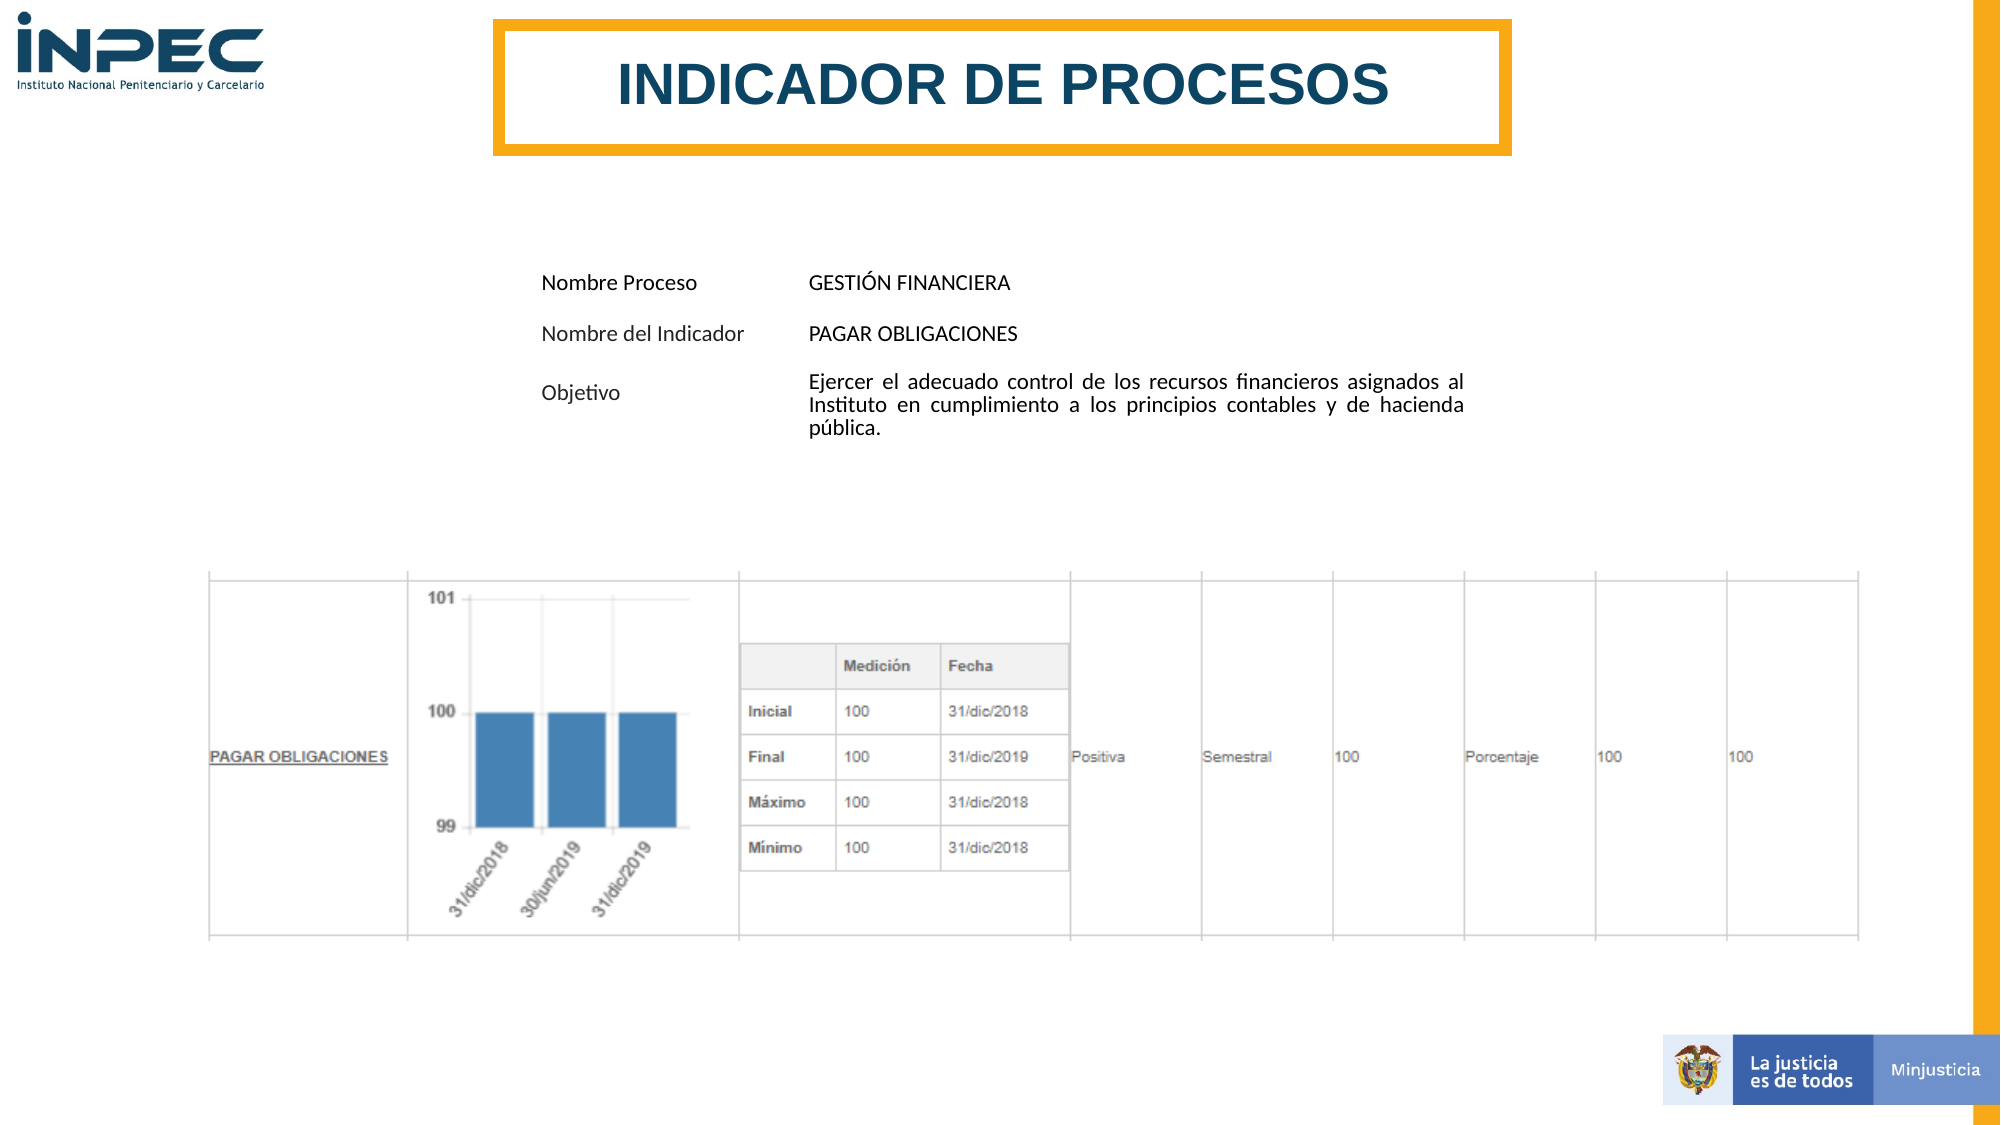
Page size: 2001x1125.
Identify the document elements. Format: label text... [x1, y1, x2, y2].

table_cell Nombre del Indicador [540, 300, 807, 347]
table_cell Objetivo [540, 347, 807, 441]
table_cell Ejercer el adecuado control de los recursos financieros asignados al Instituto en cumplimiento a los principios contables y de hacienda pública. [807, 347, 1467, 441]
table_header Nombre Proceso [540, 269, 807, 300]
table_header GESTIÓN FINANCIERA [807, 269, 1467, 300]
table_cell PAGAR OBLIGACIONES [807, 300, 1467, 347]
picture [0, 0, 2000, 1125]
text_box INDICADOR DE PROCESOS [504, 46, 1503, 129]
